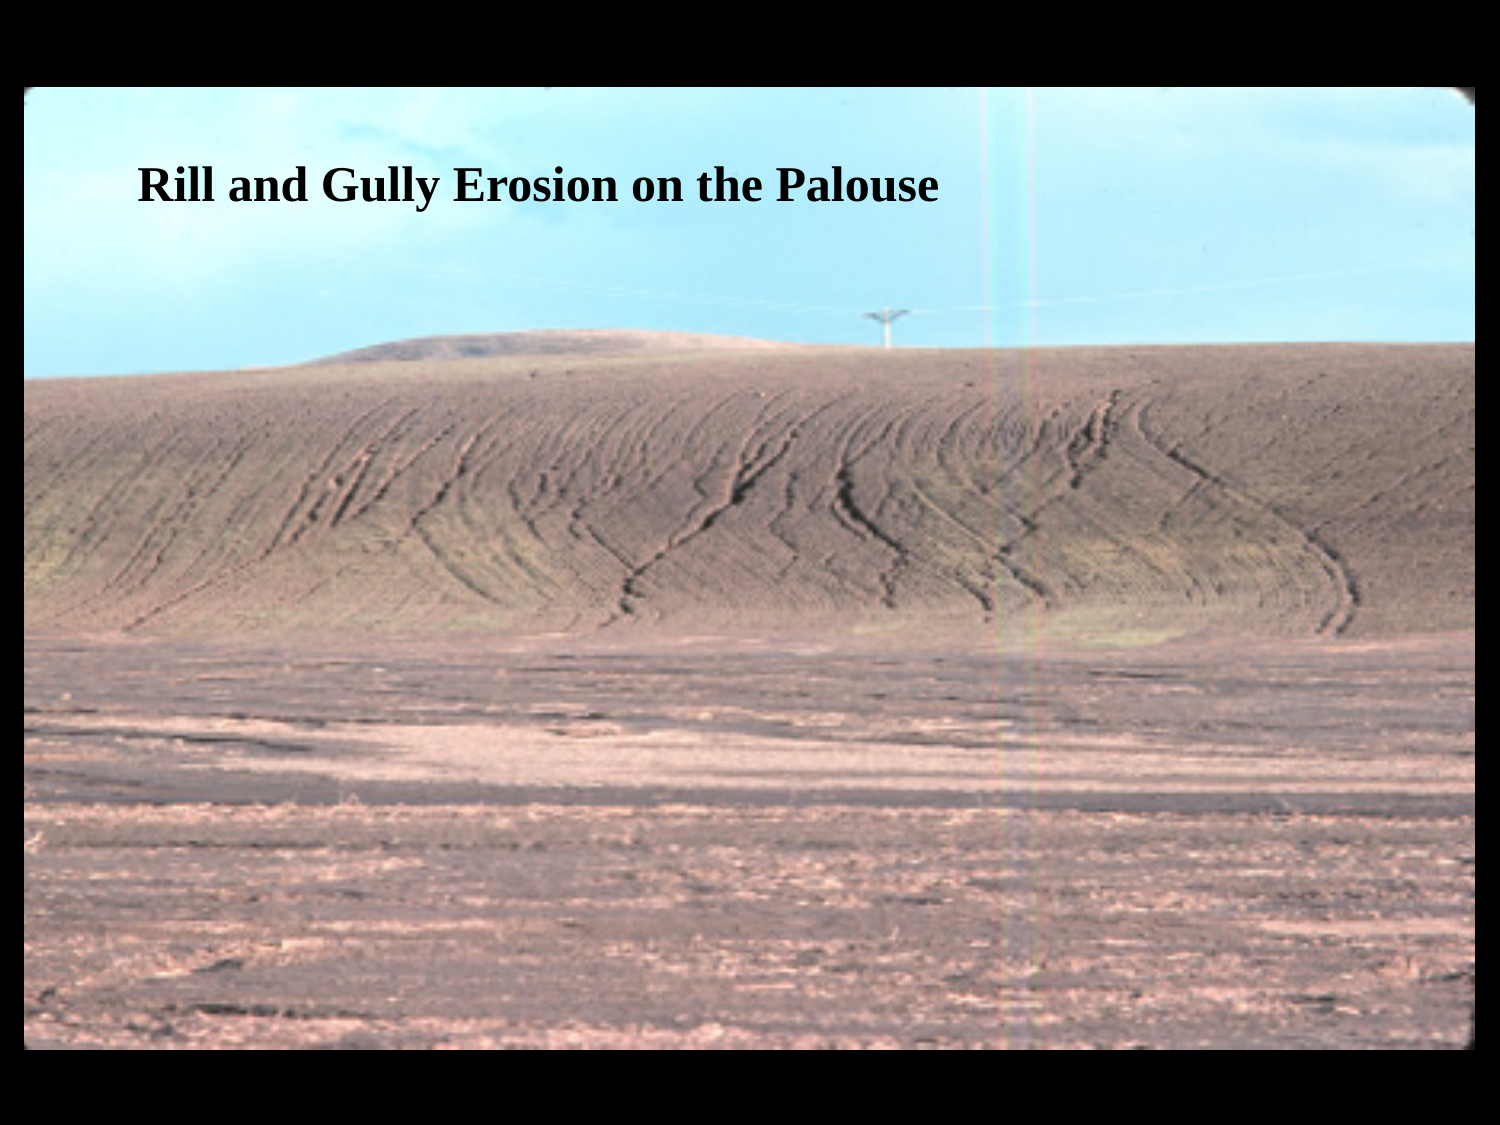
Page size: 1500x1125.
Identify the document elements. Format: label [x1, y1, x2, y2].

picture [24, 87, 1476, 1050]
